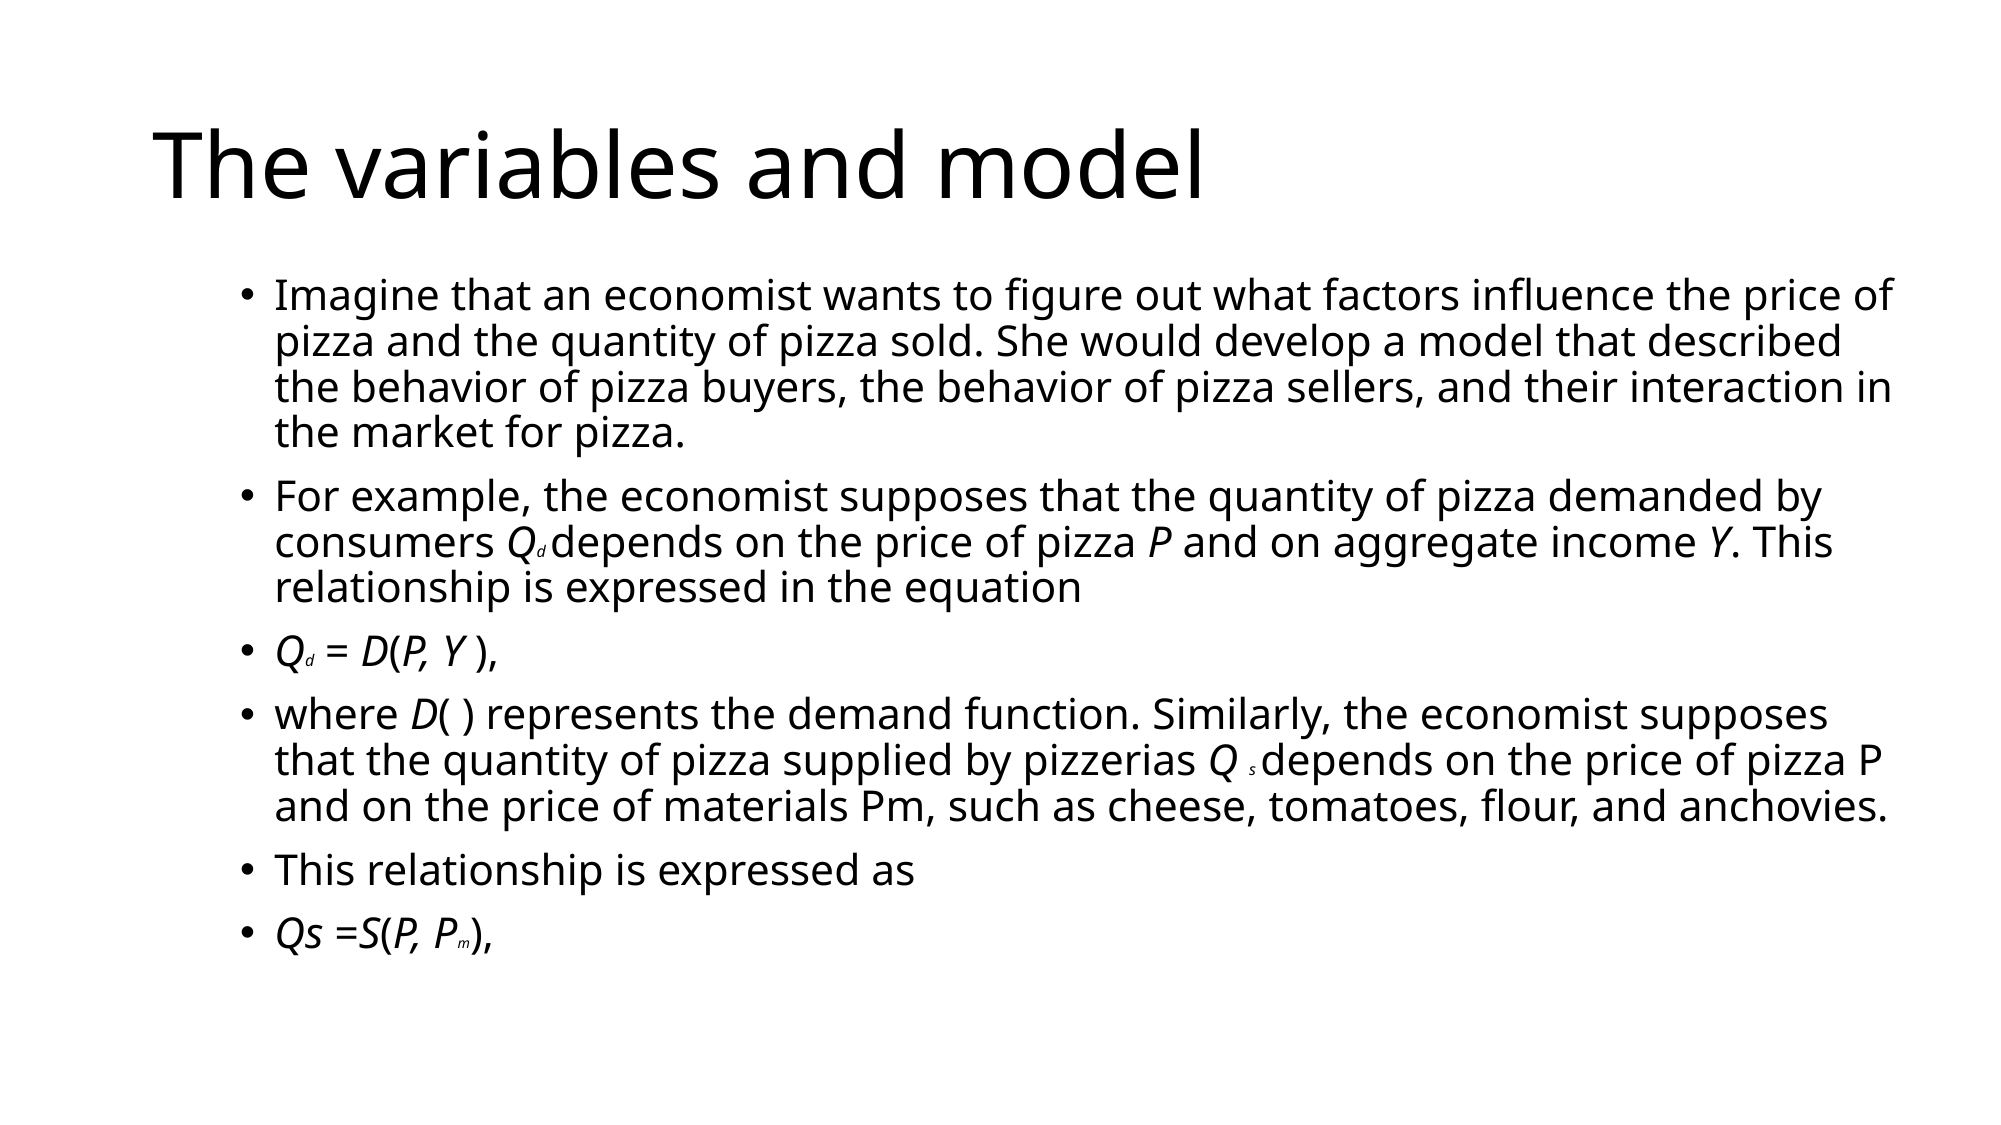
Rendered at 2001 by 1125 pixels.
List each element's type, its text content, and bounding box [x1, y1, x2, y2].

title The variables and model [137, 59, 1863, 278]
list Imagine that an economist wants to figure out what factors influence the price of pizza and the quantity of pizza sold. She would develop a model that described the behavior of pizza buyers, the behavior of pizza sellers, and their interaction in the market for pizza. For example, the economist supposes that the quantity of pizza demanded by consumers Qd depends on the price of pizza P and on aggregate income Y. This relationship is expressed in the equation Qd = D(P, Y ), where D( ) represents the demand function. Similarly, the economist supposes that the quantity of pizza supplied by pizzerias Q s depends on the price of pizza P and on the price of materials Pm, such as cheese, tomatoes, flour, and anchovies. This relationship is expressed as Qs =S(P, Pm), [225, 266, 1934, 1080]
